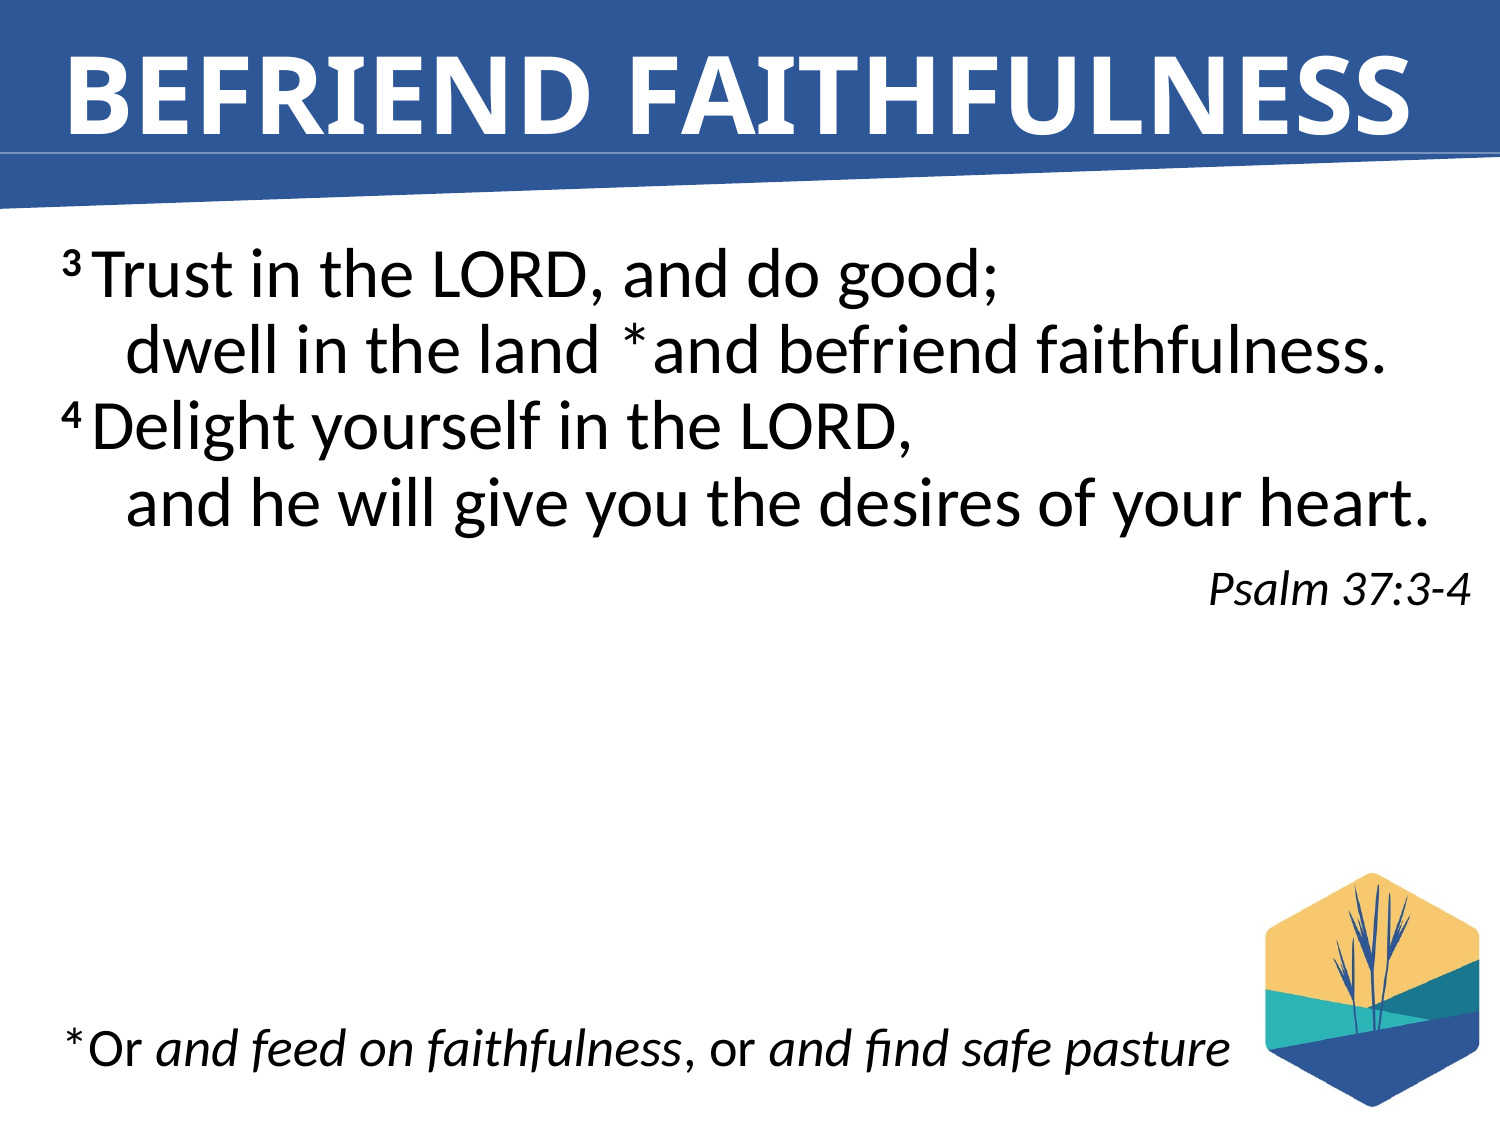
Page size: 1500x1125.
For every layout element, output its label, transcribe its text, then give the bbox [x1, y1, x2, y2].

text_box [0, 154, 980, 210]
text_box [0, 0, 1500, 154]
title BEFRIEND FAITHFULNESS [46, 23, 1486, 176]
text_box [1486, 154, 1500, 159]
list 3 Trust in the Lord, and do good; dwell in the land *and befriend faithfulness. 4 Delight yourself in the Lord, and he will give you the desires of your heart. Psalm 37:3-4 *Or and feed on faithfulness, or and find safe pasture [46, 228, 1486, 1112]
